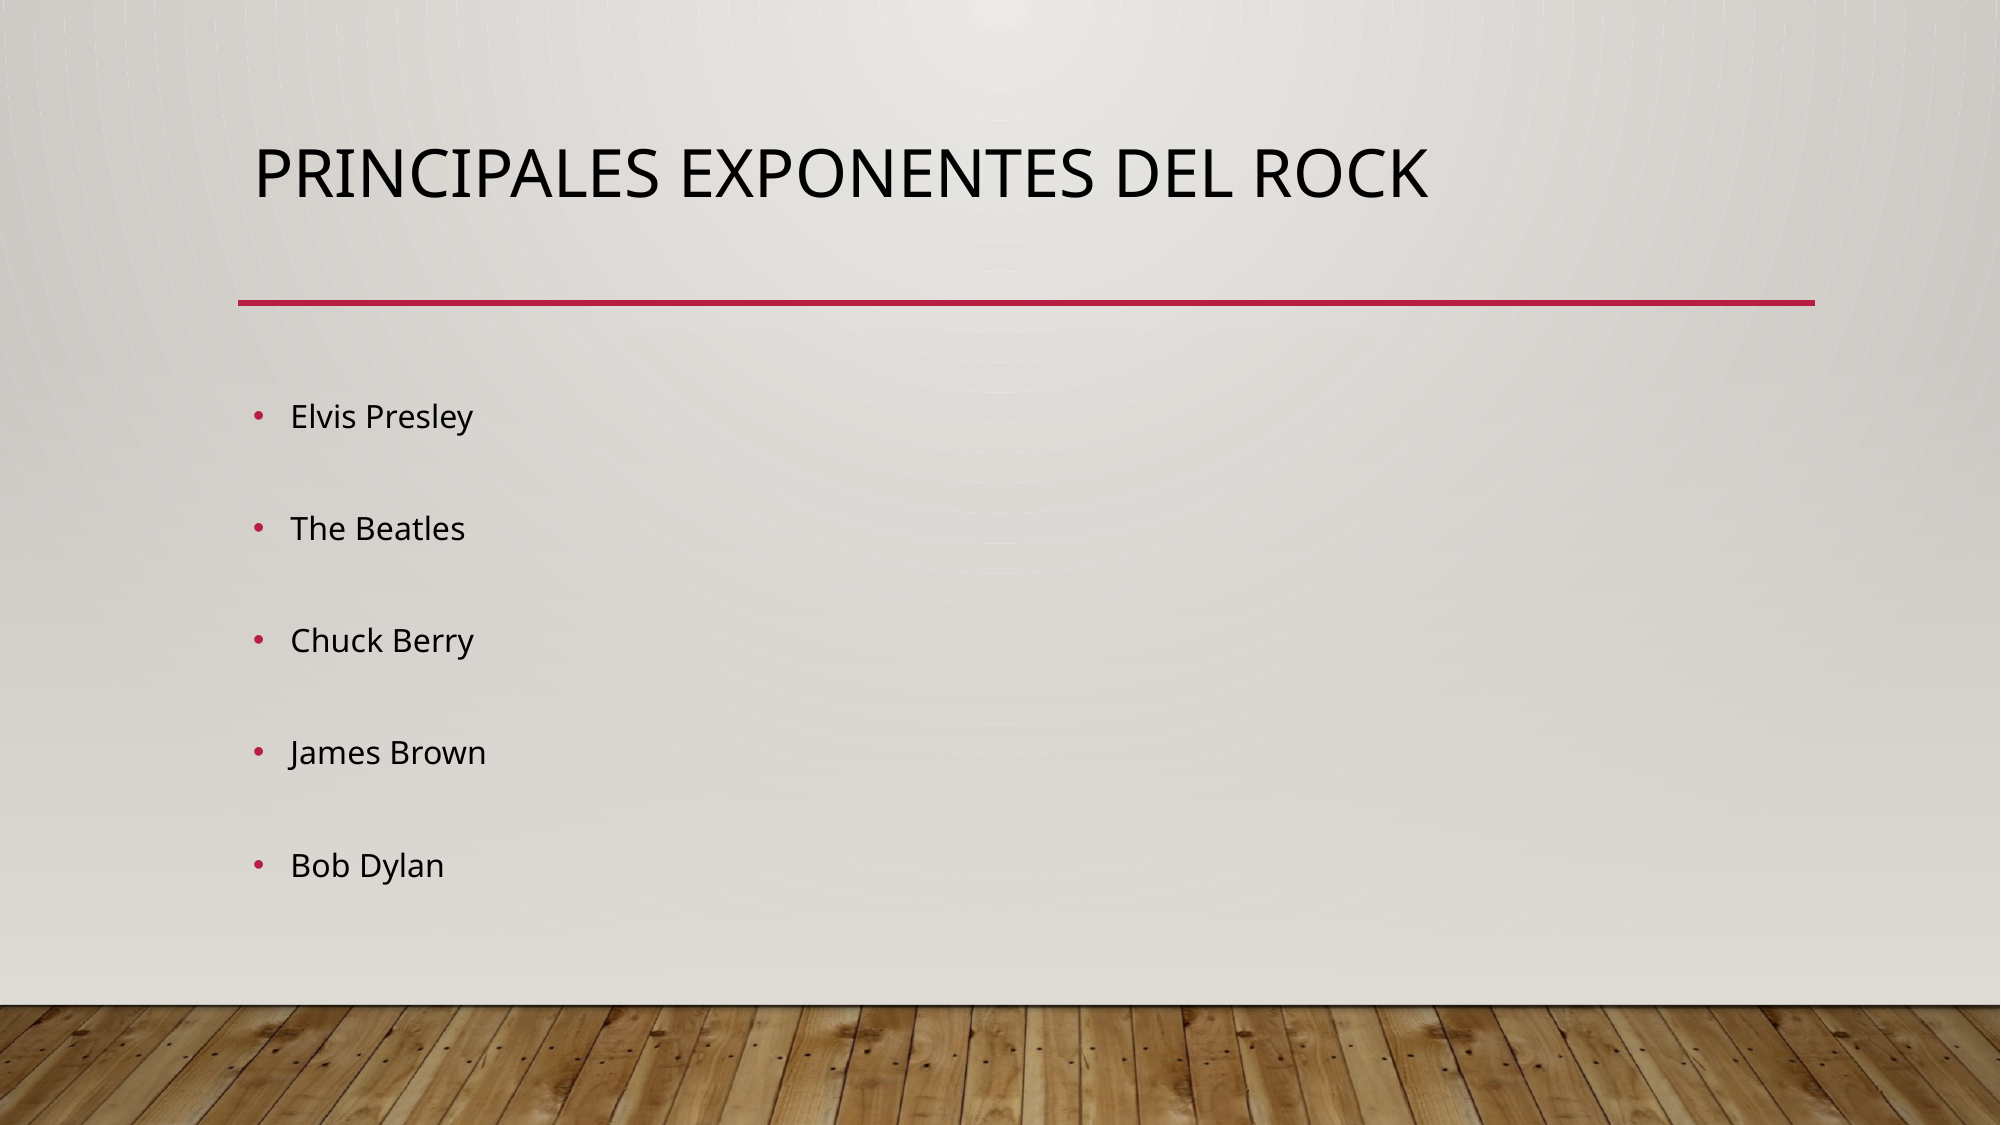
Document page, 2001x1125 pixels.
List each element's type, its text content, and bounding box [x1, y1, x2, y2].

picture [0, 1005, 2000, 1125]
list Elvis Presley The Beatles Chuck Berry James Brown Bob Dylan [238, 330, 1814, 897]
title Principales exponentes del Rock [238, 131, 1814, 305]
